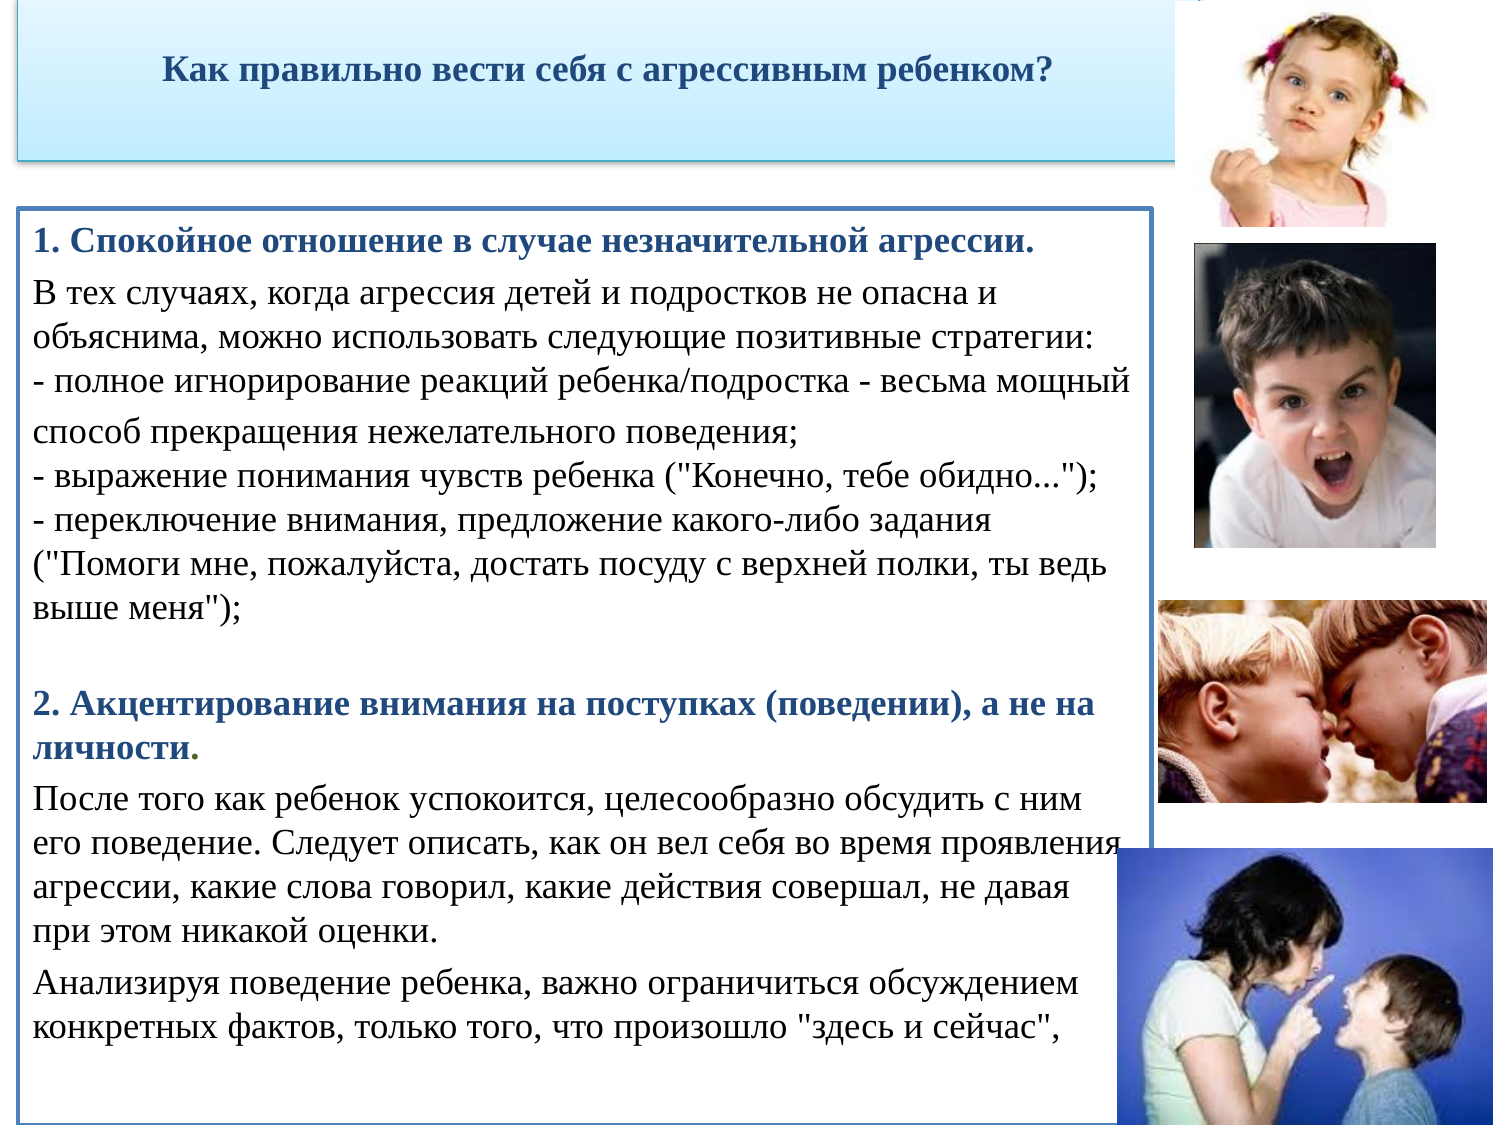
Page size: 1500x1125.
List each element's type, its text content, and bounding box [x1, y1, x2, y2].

picture [1157, 600, 1487, 803]
picture [1194, 243, 1436, 549]
picture [1117, 848, 1493, 1125]
list 1. Спокойное отношение в случае незначительной агрессии. В тех случаях, когда агрессия детей и подростков не опасна и объяснима, можно использовать следующие позитивные стратегии: - полное игнорирование реакций ребенка/подростка - весьма мощный способ прекращения нежелательного поведения; - выражение понимания чувств ребенка ("Конечно, тебе обидно..."); - переключение внимания, предложение какого-либо задания ("Помоги мне, пожалуйста, достать посуду с верхней полки, ты ведь выше меня"); 2. Акцентирование внимания на поступках (поведении), а не на личности. После того как ребенок успокоится, целесообразно обсудить с ним его поведение. Следует описать, как он вел себя во время проявления агрессии, какие слова говорил, какие действия совершал, не давая при этом никакой оценки. Анализируя поведение ребенка, важно ограничиться обсуждением конкретных фактов, только того, что произошло "здесь и сейчас", [16, 206, 1154, 1125]
title Как правильно вести себя с агрессивным ребенком? [17, 0, 1175, 162]
picture [1174, 1, 1436, 228]
